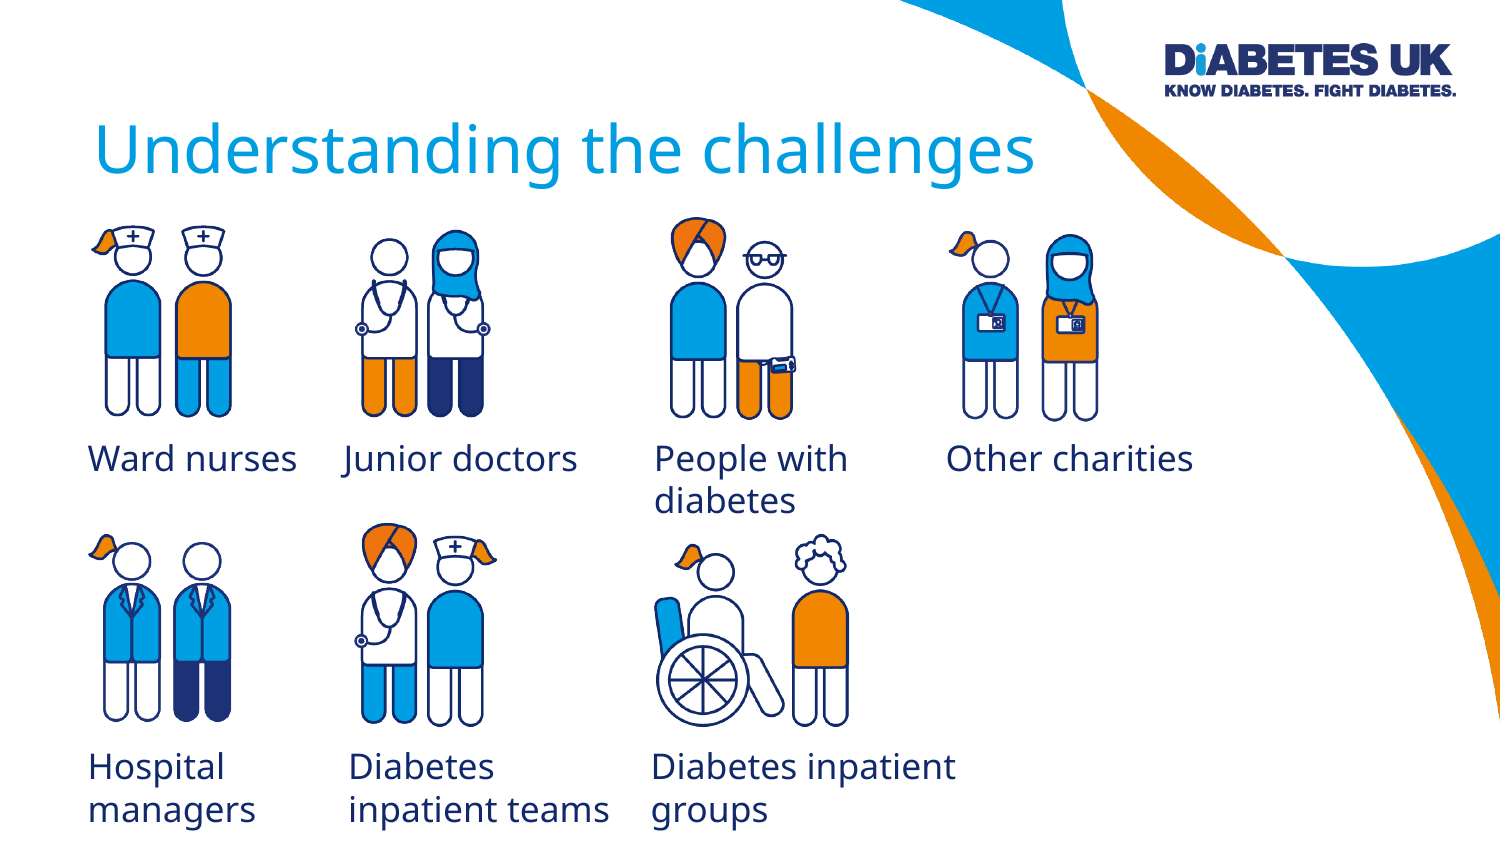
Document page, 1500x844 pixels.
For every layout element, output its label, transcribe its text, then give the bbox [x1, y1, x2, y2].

text_box Junior doctors [328, 428, 639, 486]
picture [0, 0, 1500, 844]
text_box Hospital managers [72, 736, 333, 837]
text_box Diabetes inpatient groups [635, 736, 1013, 837]
text_box Other charities [949, 428, 1241, 486]
text_box Diabetes inpatient teams [333, 736, 635, 837]
text_box Understanding the challenges [78, 99, 1079, 195]
text_box Ward nurses [72, 446, 328, 486]
text_box People with diabetes [639, 446, 949, 529]
